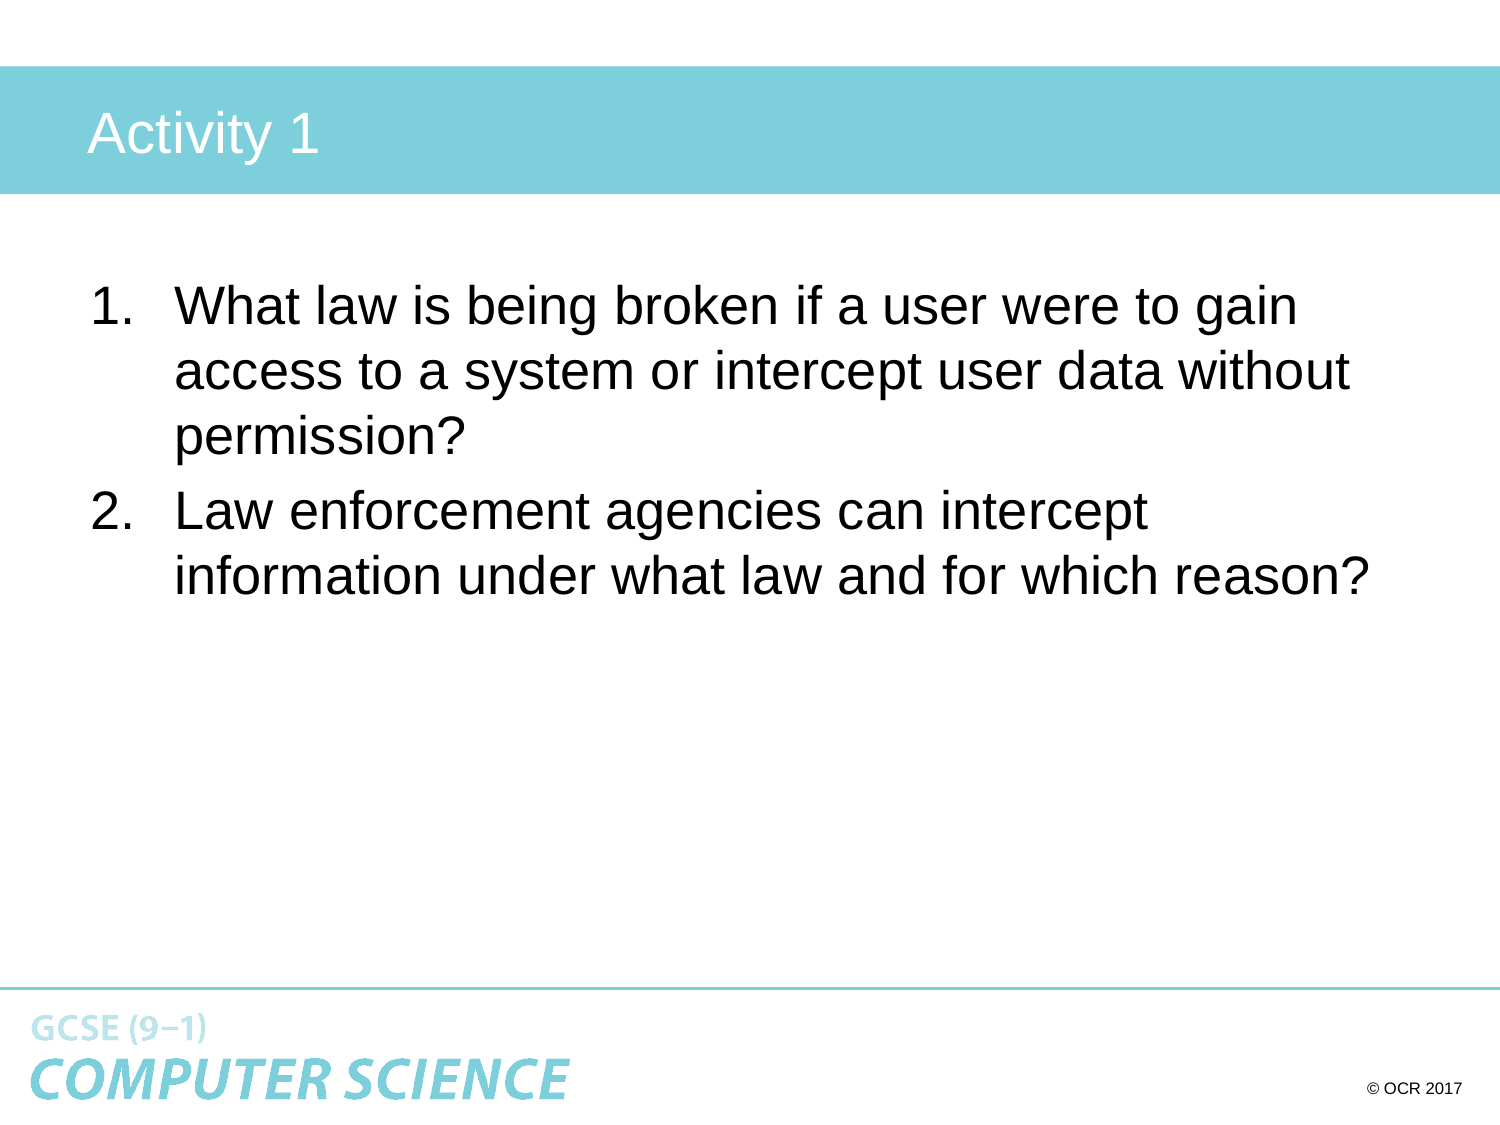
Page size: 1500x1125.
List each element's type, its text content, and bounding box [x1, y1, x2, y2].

title Activity 1 [0, 66, 1500, 194]
list What law is being broken if a user were to gain access to a system or intercept user data without permission? Law enforcement agencies can intercept information under what law and for which reason? [75, 262, 1425, 965]
picture [0, 987, 1500, 1124]
